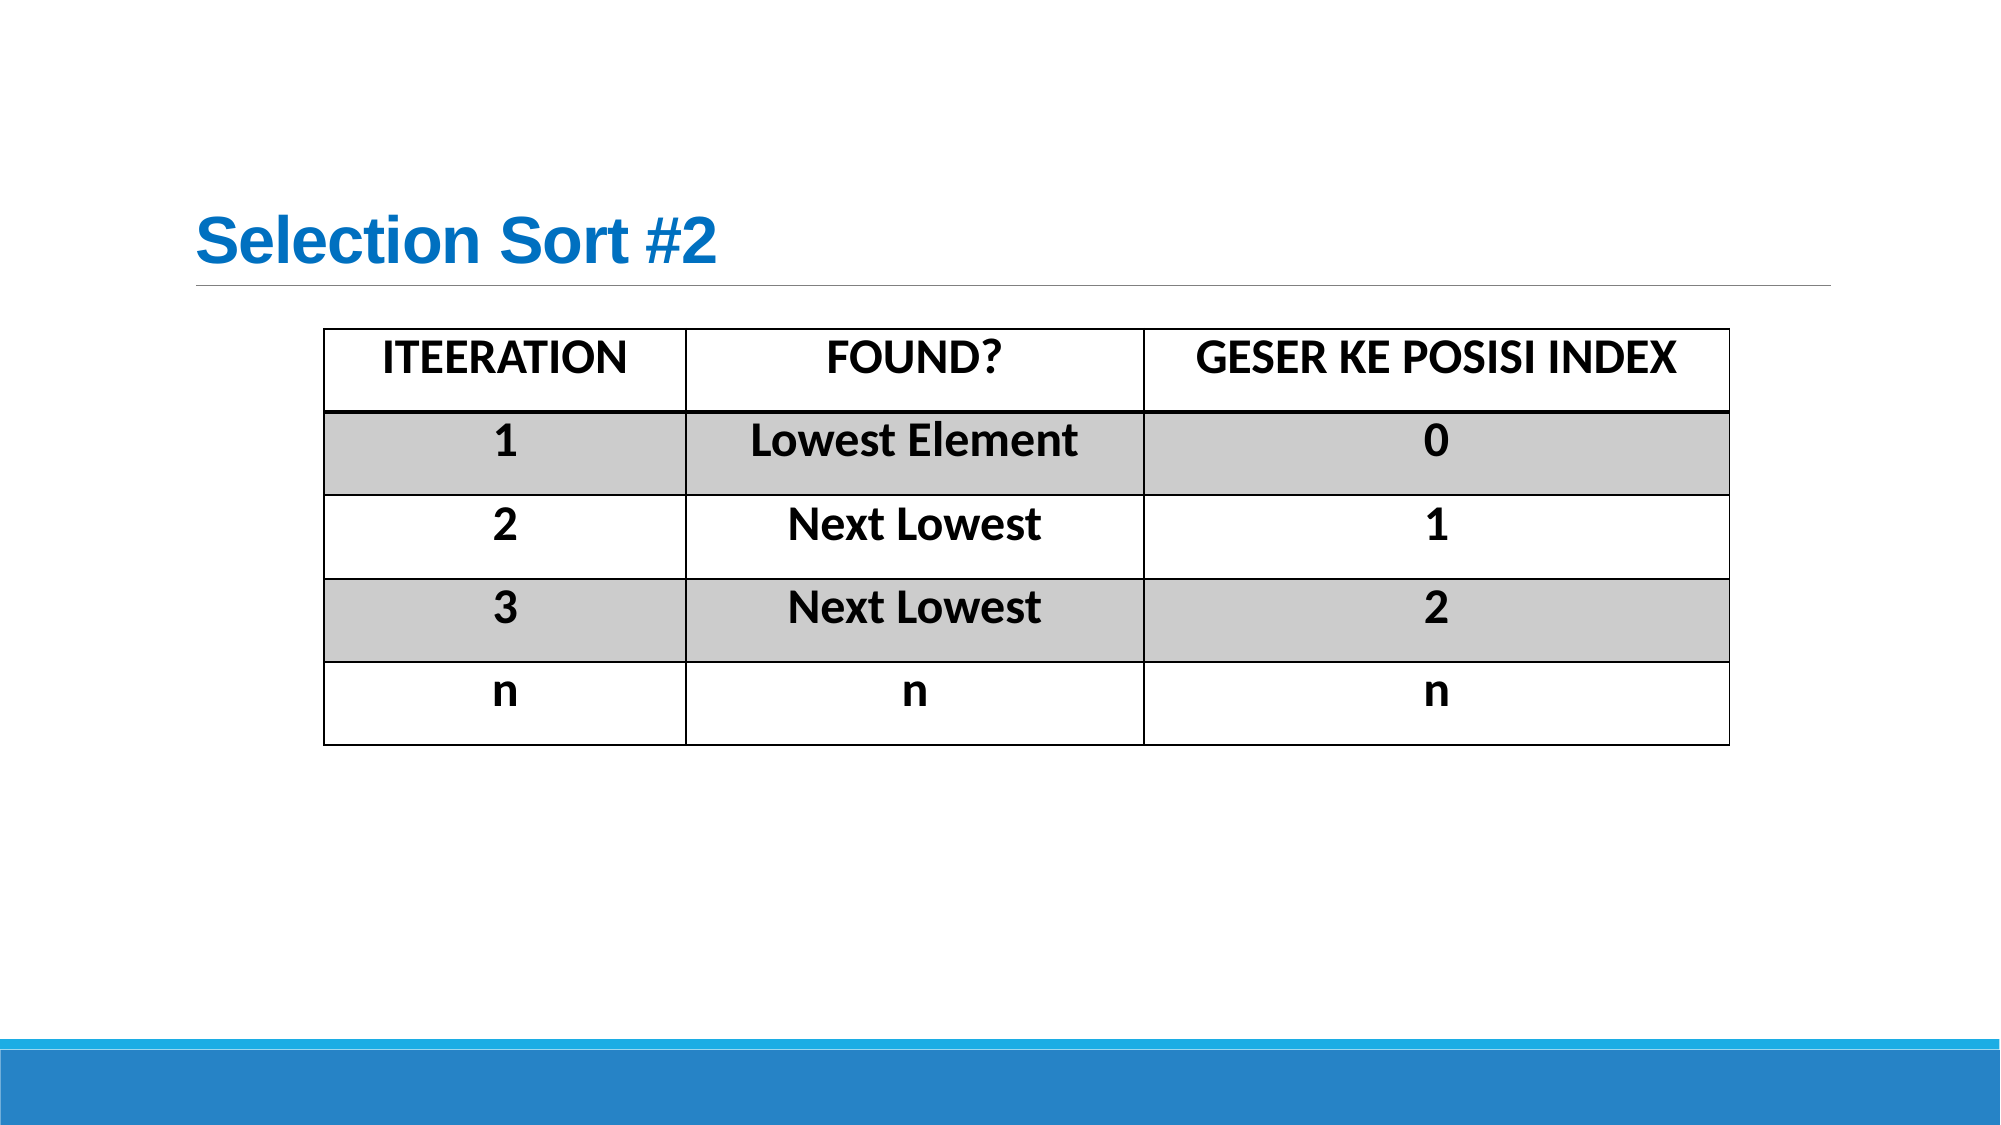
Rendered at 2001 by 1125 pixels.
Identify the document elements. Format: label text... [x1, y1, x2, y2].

table_cell 1 [1145, 496, 1729, 578]
table_cell 2 [1145, 580, 1729, 661]
table_header GESER KE POSISI INDEX [1145, 330, 1729, 410]
table_cell 3 [325, 580, 685, 661]
title Selection Sort #2 [180, 47, 1830, 285]
table_header FOUND? [687, 330, 1143, 410]
table_cell n [1145, 663, 1729, 744]
table_cell 1 [325, 414, 685, 494]
table_cell Next Lowest [687, 580, 1143, 661]
table_cell Lowest Element [687, 414, 1143, 494]
table_cell 0 [1145, 414, 1729, 494]
table_cell n [325, 663, 685, 744]
table_cell Next Lowest [687, 496, 1143, 578]
table_cell n [687, 663, 1143, 744]
table_header ITEERATION [325, 330, 685, 410]
table_cell 2 [325, 496, 685, 578]
